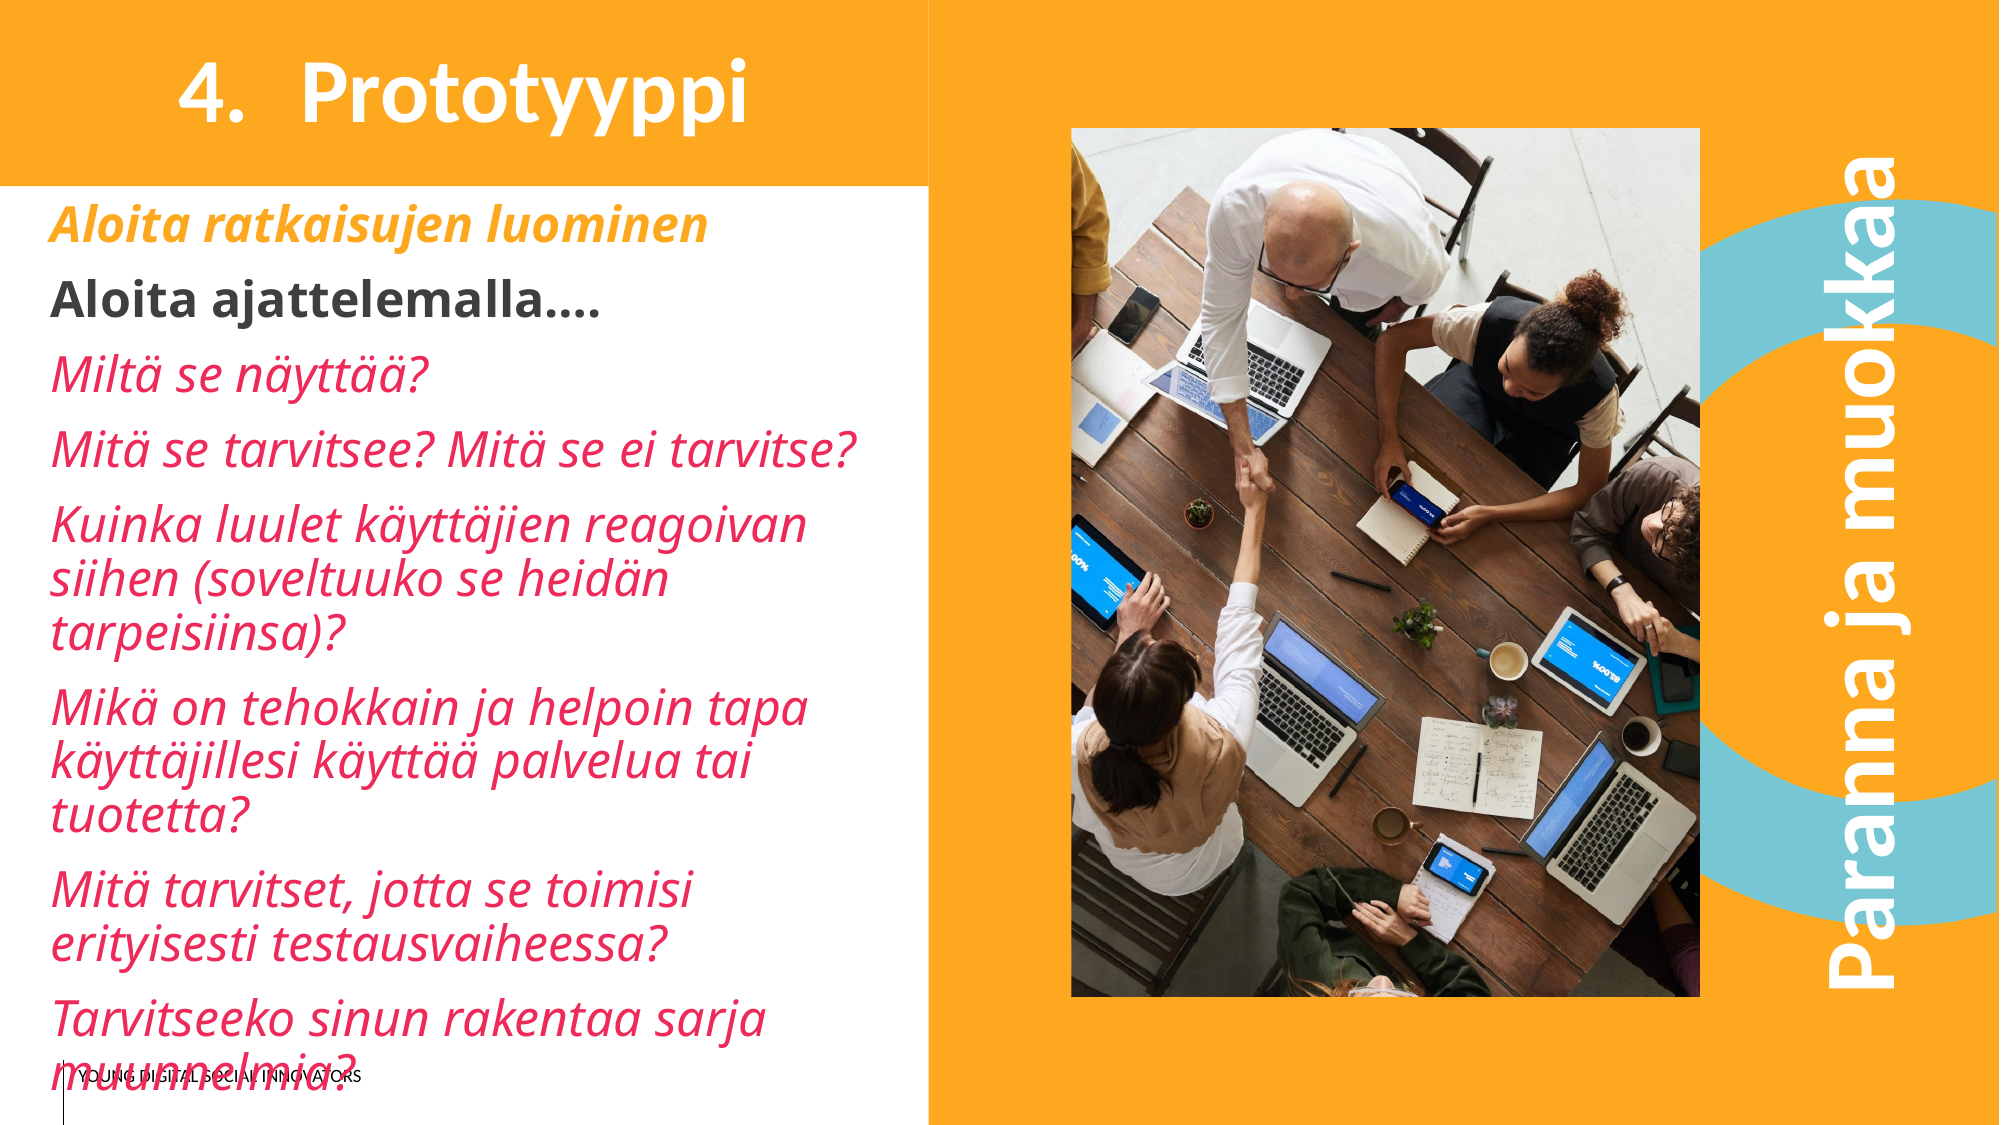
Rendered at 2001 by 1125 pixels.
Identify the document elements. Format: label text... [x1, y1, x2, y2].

picture [1071, 128, 1701, 997]
list Paranna ja muokkaa [1801, 57, 2000, 1010]
text_box Prototyyppi [0, 0, 929, 187]
list Aloita ratkaisujen luominen Aloita ajattelemalla…. Miltä se näyttää? Mitä se tarvitsee? Mitä se ei tarvitse? Kuinka luulet käyttäjien reagoivan siihen (soveltuuko se heidän tarpeisiinsa)? Mikä on tehokkain ja helpoin tapa käyttäjillesi käyttää palvelua tai tuotetta? Mitä tarvitset, jotta se toimisi erityisesti testausvaiheessa? Tarvitseeko sinun rakentaa sarja muunnelmia? [35, 192, 929, 875]
